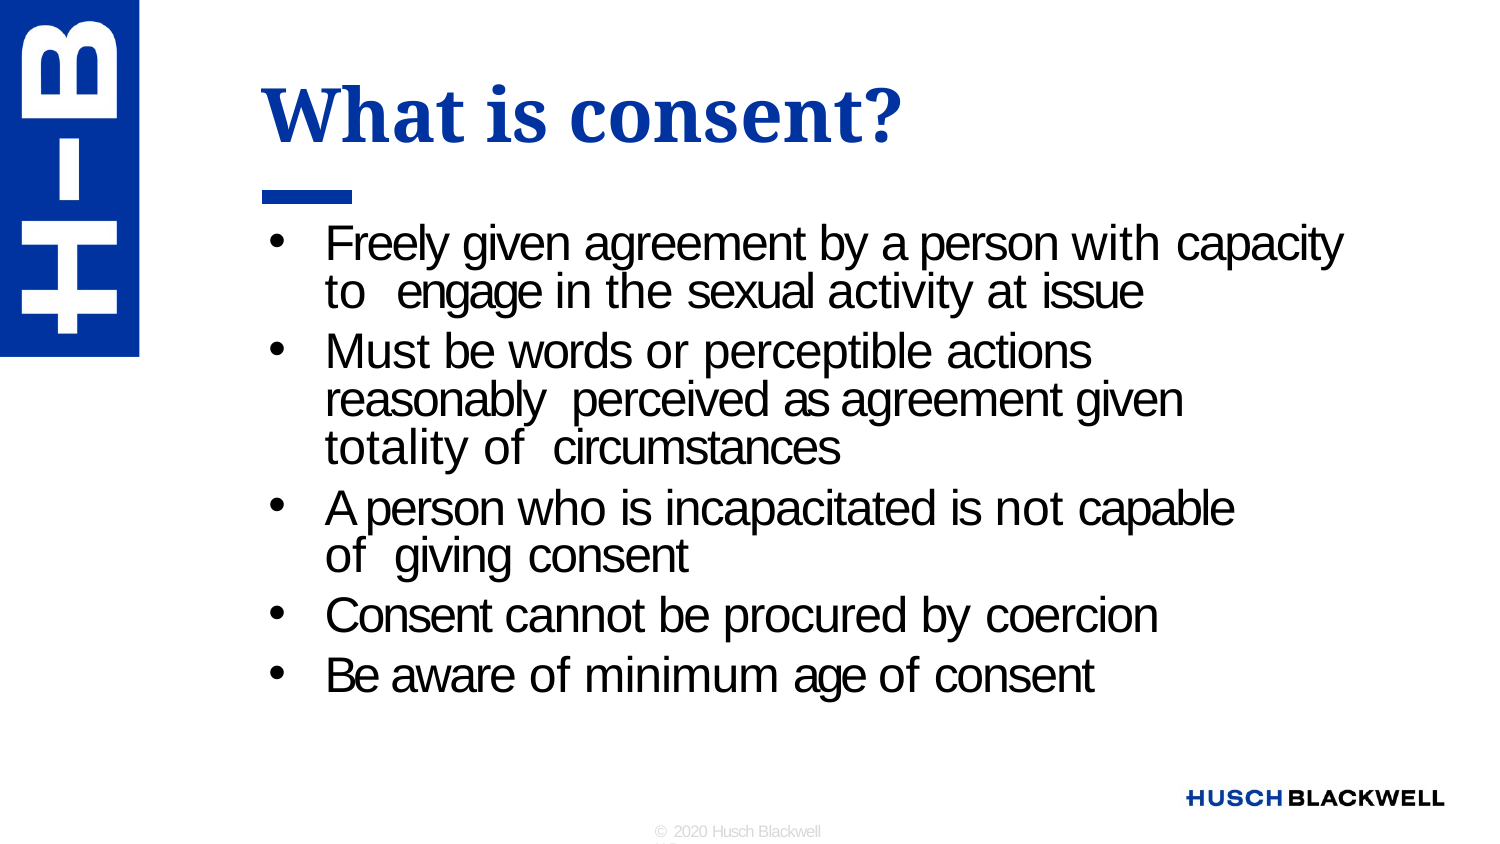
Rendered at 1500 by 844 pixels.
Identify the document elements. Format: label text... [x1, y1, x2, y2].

footer © 2020 Husch Blackwell LLP [652, 823, 847, 844]
text_box [0, 0, 140, 357]
text_box Freely given agreement by a person with capacity to engage in the sexual activity at issue Must be words or perceptible actions reasonably perceived as agreement given totality of circumstances A person who is incapacitated is not capable of giving consent Consent cannot be procured by coercion Be aware of minimum age of consent [266, 208, 1383, 703]
text_box [1180, 784, 1448, 807]
title What is consent? [259, 65, 920, 209]
